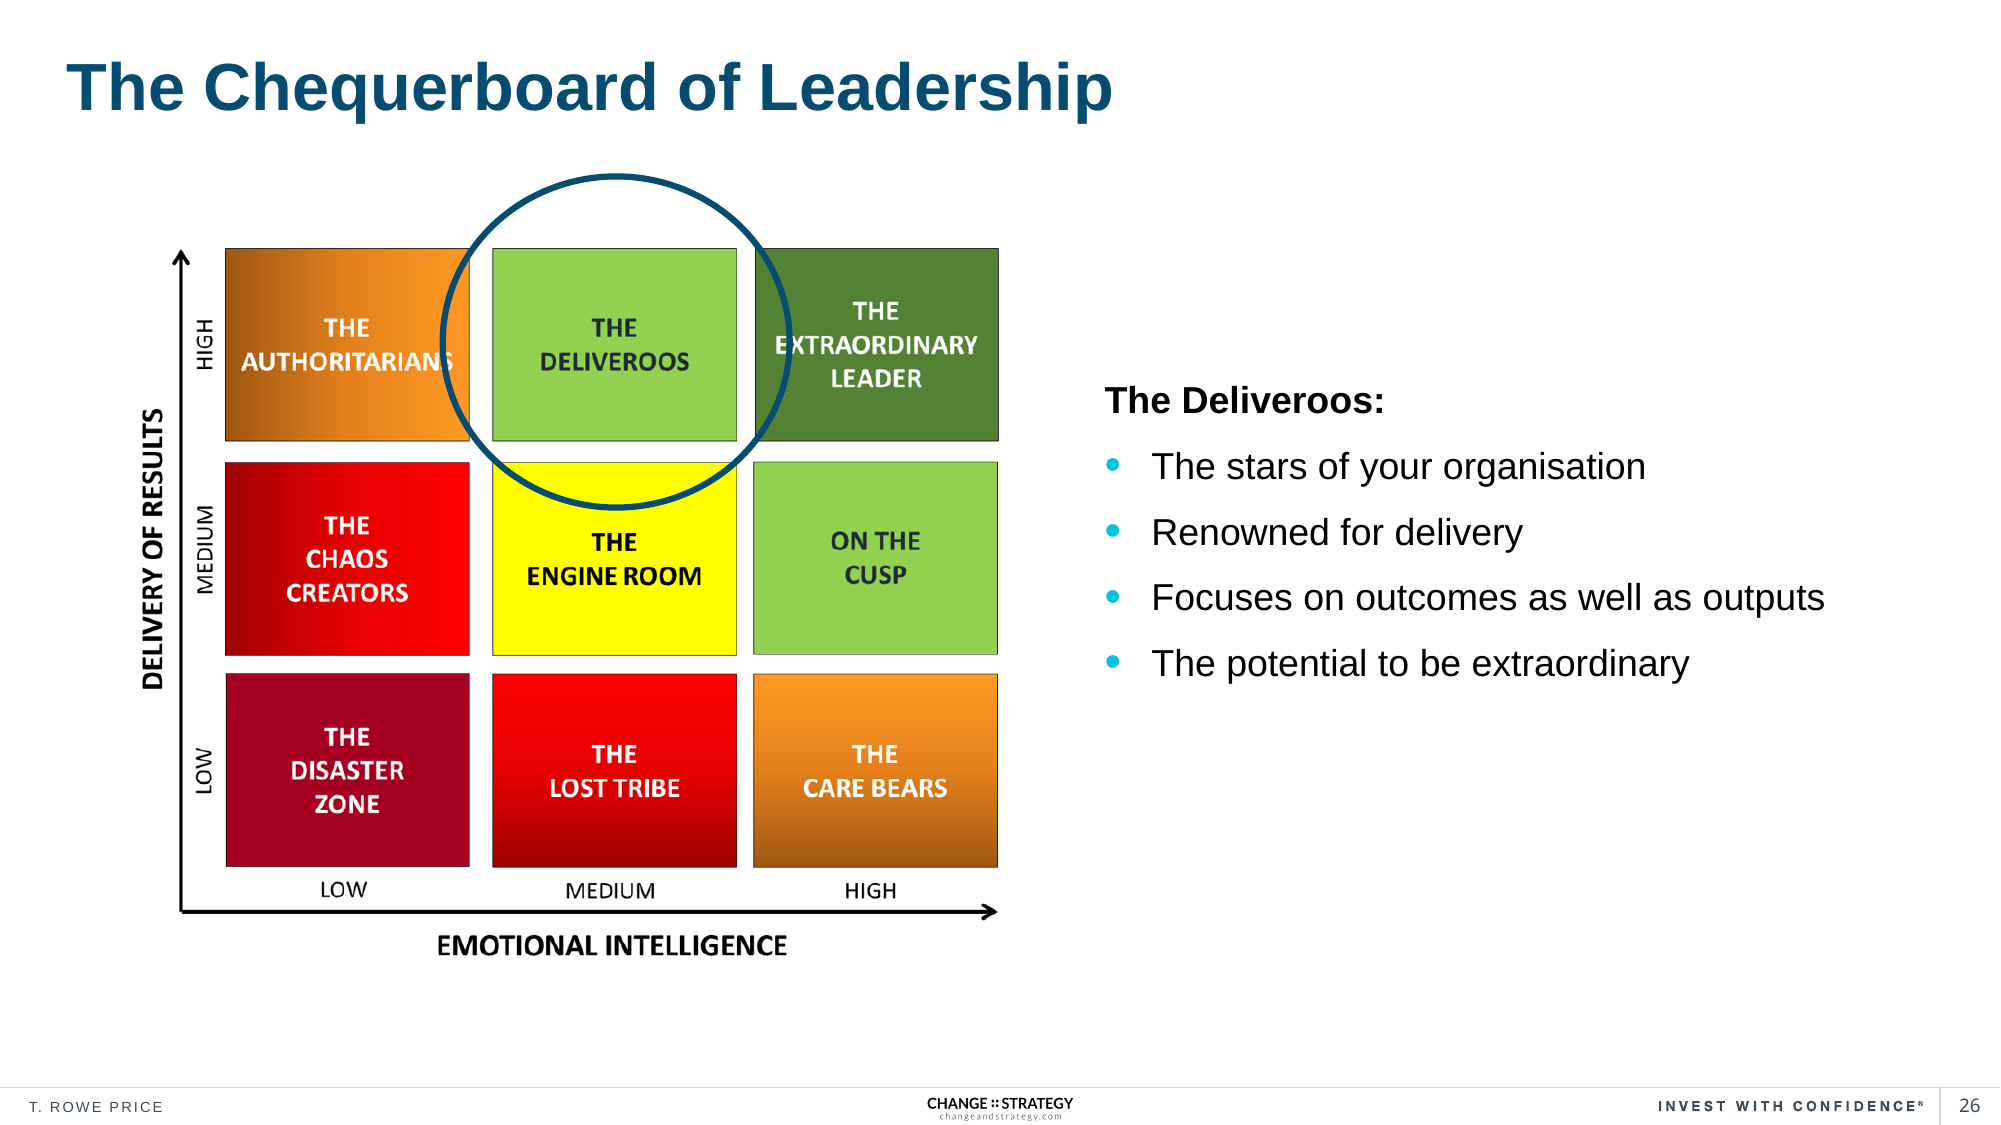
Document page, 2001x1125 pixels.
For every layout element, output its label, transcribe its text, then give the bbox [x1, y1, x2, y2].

title The Chequerboard of Leadership [66, 2, 1805, 125]
text_box [486, 175, 747, 231]
picture [123, 231, 1016, 982]
text_box [162, 224, 1850, 1027]
picture [924, 1095, 1076, 1123]
picture [447, 231, 786, 504]
text_box The Deliveroos: The stars of your organisation Renowned for delivery Focuses on outcomes as well as outputs The potential to be extraordinary [1104, 375, 1986, 817]
